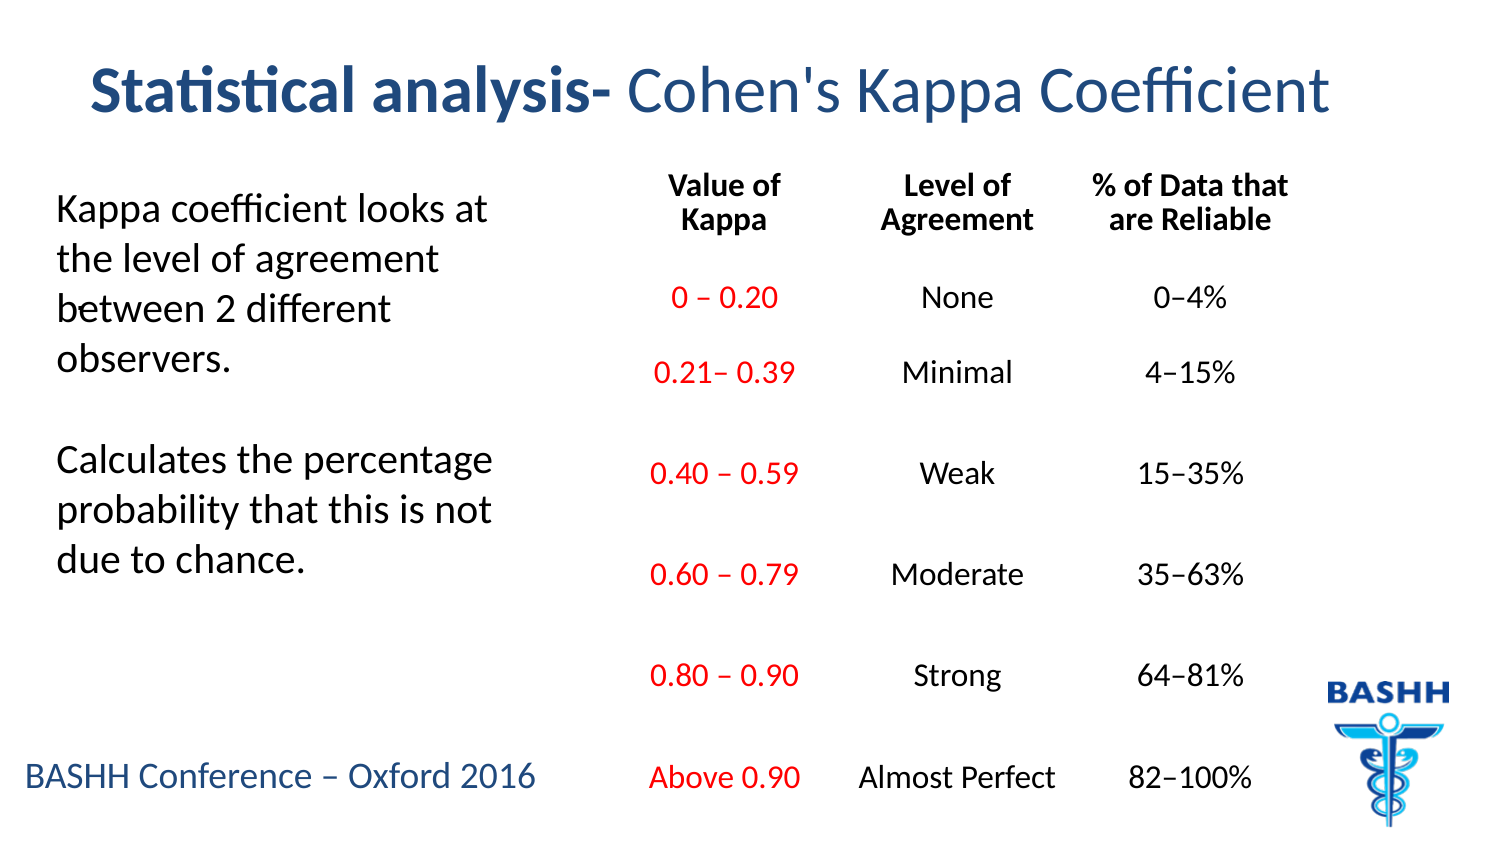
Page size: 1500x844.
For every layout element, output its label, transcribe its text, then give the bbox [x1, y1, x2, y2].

table_cell Minimal [841, 353, 1074, 454]
table_cell 82–100% [1074, 758, 1307, 844]
table_header Level of Agreement [841, 132, 1074, 278]
table_cell 35–63% [1074, 555, 1307, 656]
picture [1328, 681, 1449, 832]
table_cell 0.40 – 0.59 [608, 454, 841, 555]
text_box Kappa coefficient looks at the level of agreement between 2 different observers. Calculates the percentage probability that this is not due to chance. [41, 173, 561, 589]
table_cell None [841, 278, 1074, 353]
table_cell 4–15% [1074, 353, 1307, 454]
table_cell Almost Perfect [841, 758, 1074, 844]
table_cell Strong [841, 656, 1074, 758]
table_cell 0 – 0.20 [608, 278, 841, 353]
table_cell 15–35% [1074, 454, 1307, 555]
table_cell Above 0.90 [608, 758, 841, 844]
table_cell 64–81% [1074, 656, 1307, 758]
table_cell Weak [841, 454, 1074, 555]
title Statistical analysis- Cohen's Kappa Coefficient [75, 33, 1425, 139]
table_cell 0.80 – 0.90 [608, 656, 841, 758]
table_cell Moderate [841, 555, 1074, 656]
table_cell 0.60 – 0.79 [608, 555, 841, 656]
table_header % of Data that are Reliable [1074, 132, 1307, 278]
table_header Value of Kappa [608, 132, 841, 278]
table_cell 0.21– 0.39 [608, 353, 841, 454]
table_cell 0–4% [1074, 278, 1307, 353]
